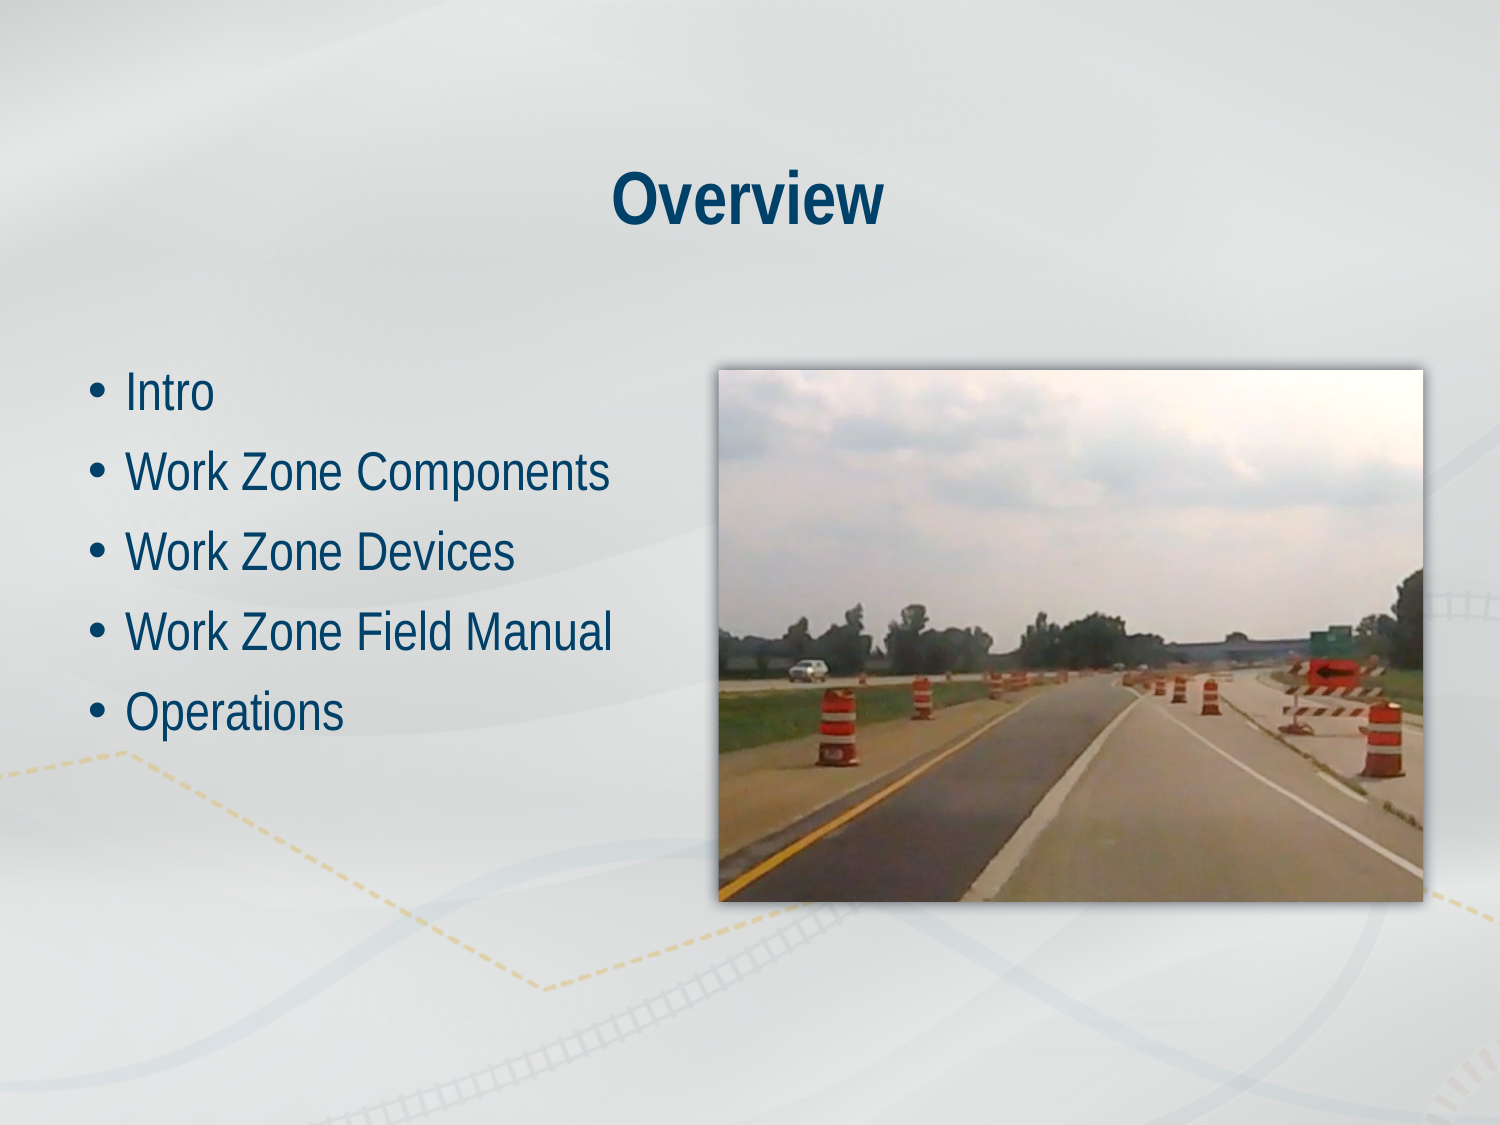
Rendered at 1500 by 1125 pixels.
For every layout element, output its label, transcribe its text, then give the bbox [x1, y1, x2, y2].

list Intro Work Zone Components Work Zone Devices Work Zone Field Manual Operations [73, 356, 741, 949]
title Overview [73, 97, 1424, 306]
picture [0, 0, 1500, 1125]
